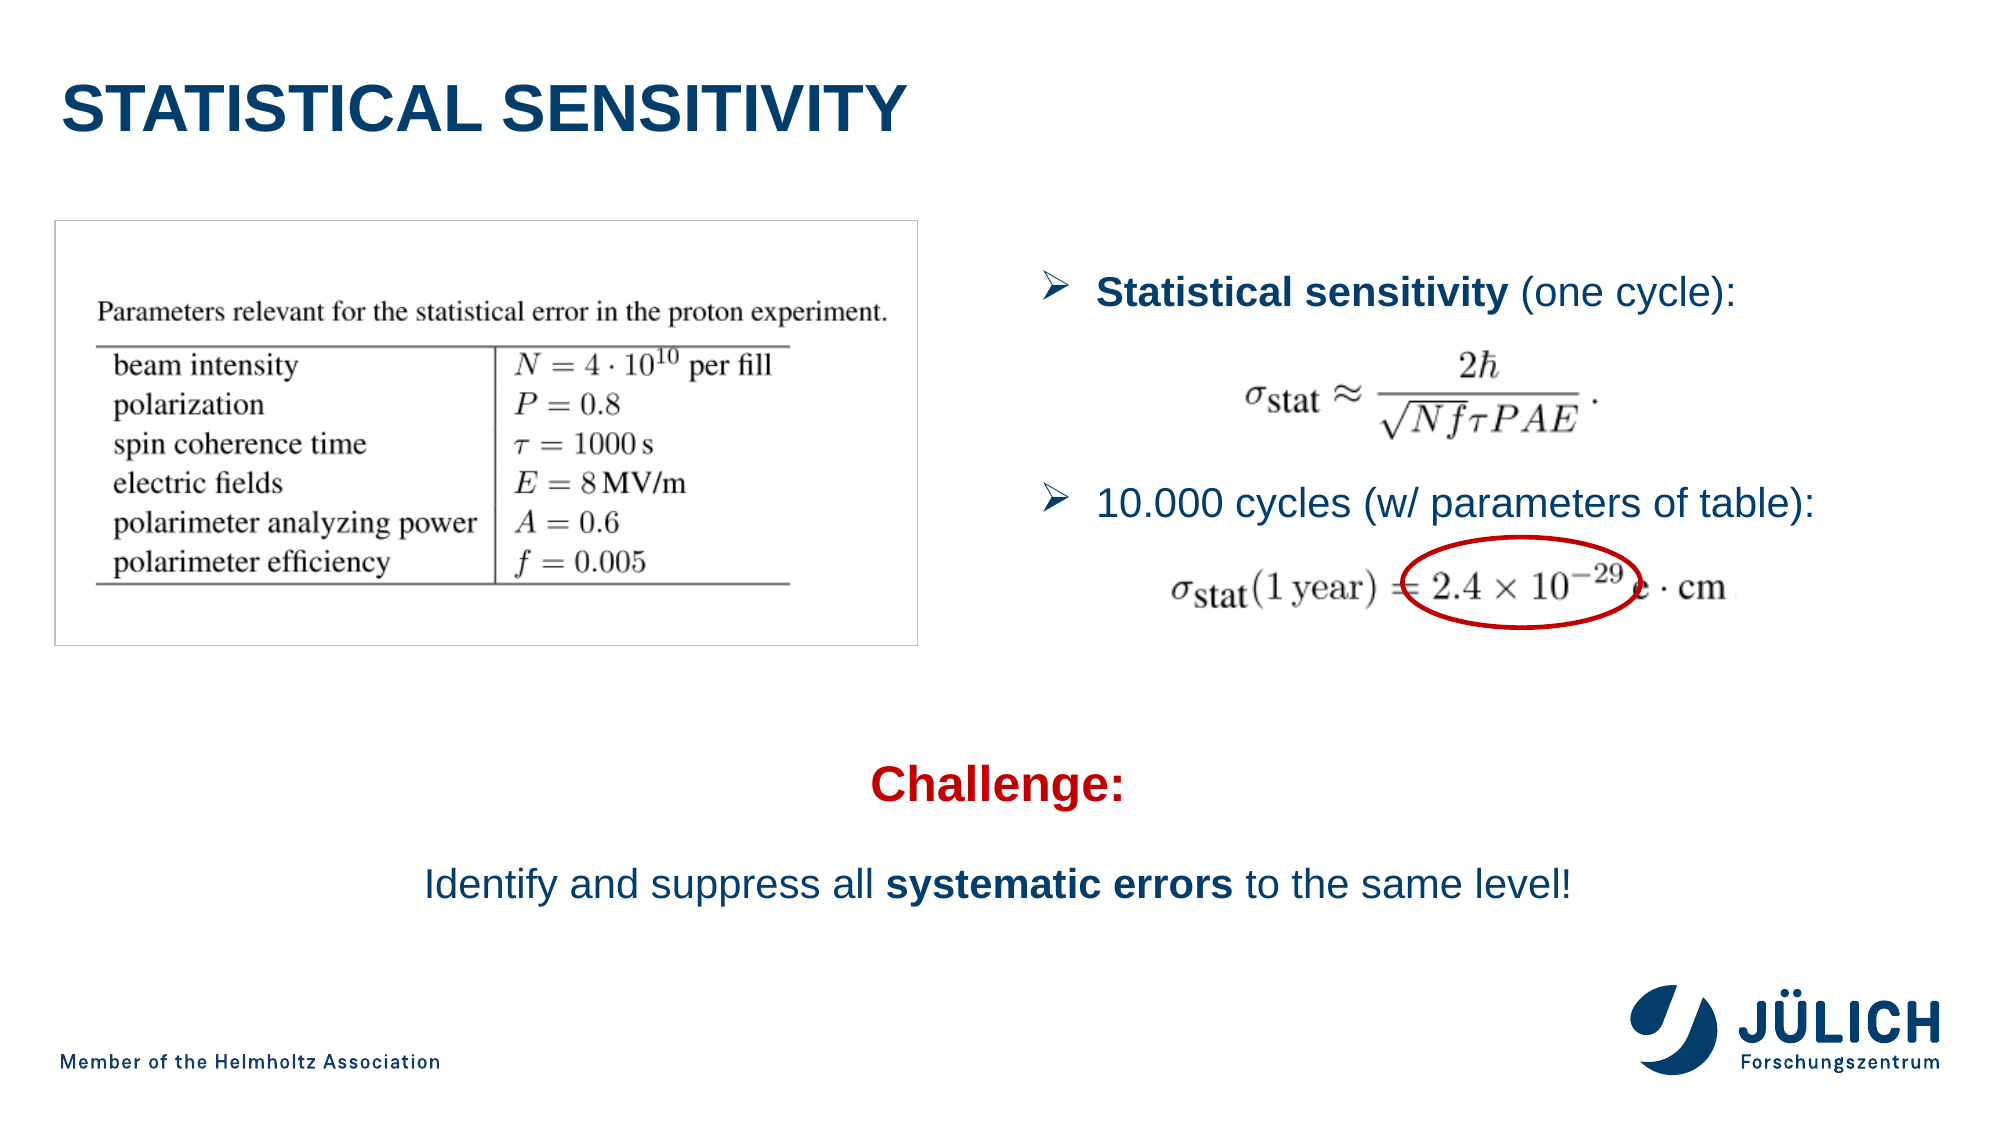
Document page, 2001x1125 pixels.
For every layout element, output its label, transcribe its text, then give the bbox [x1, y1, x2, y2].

title Statistical sensitivity [60, 53, 1940, 238]
picture [1153, 545, 1737, 622]
picture [92, 285, 894, 598]
text_box [1459, 622, 1585, 629]
text_box Statistical sensitivity (one cycle): 10.000 cycles (w/ parameters of table): [1024, 261, 1831, 535]
picture [1220, 329, 1626, 468]
text_box [54, 219, 918, 646]
text_box [1450, 536, 1593, 545]
text_box Challenge: Identify and suppress all systematic errors to the same level! [408, 748, 1588, 915]
